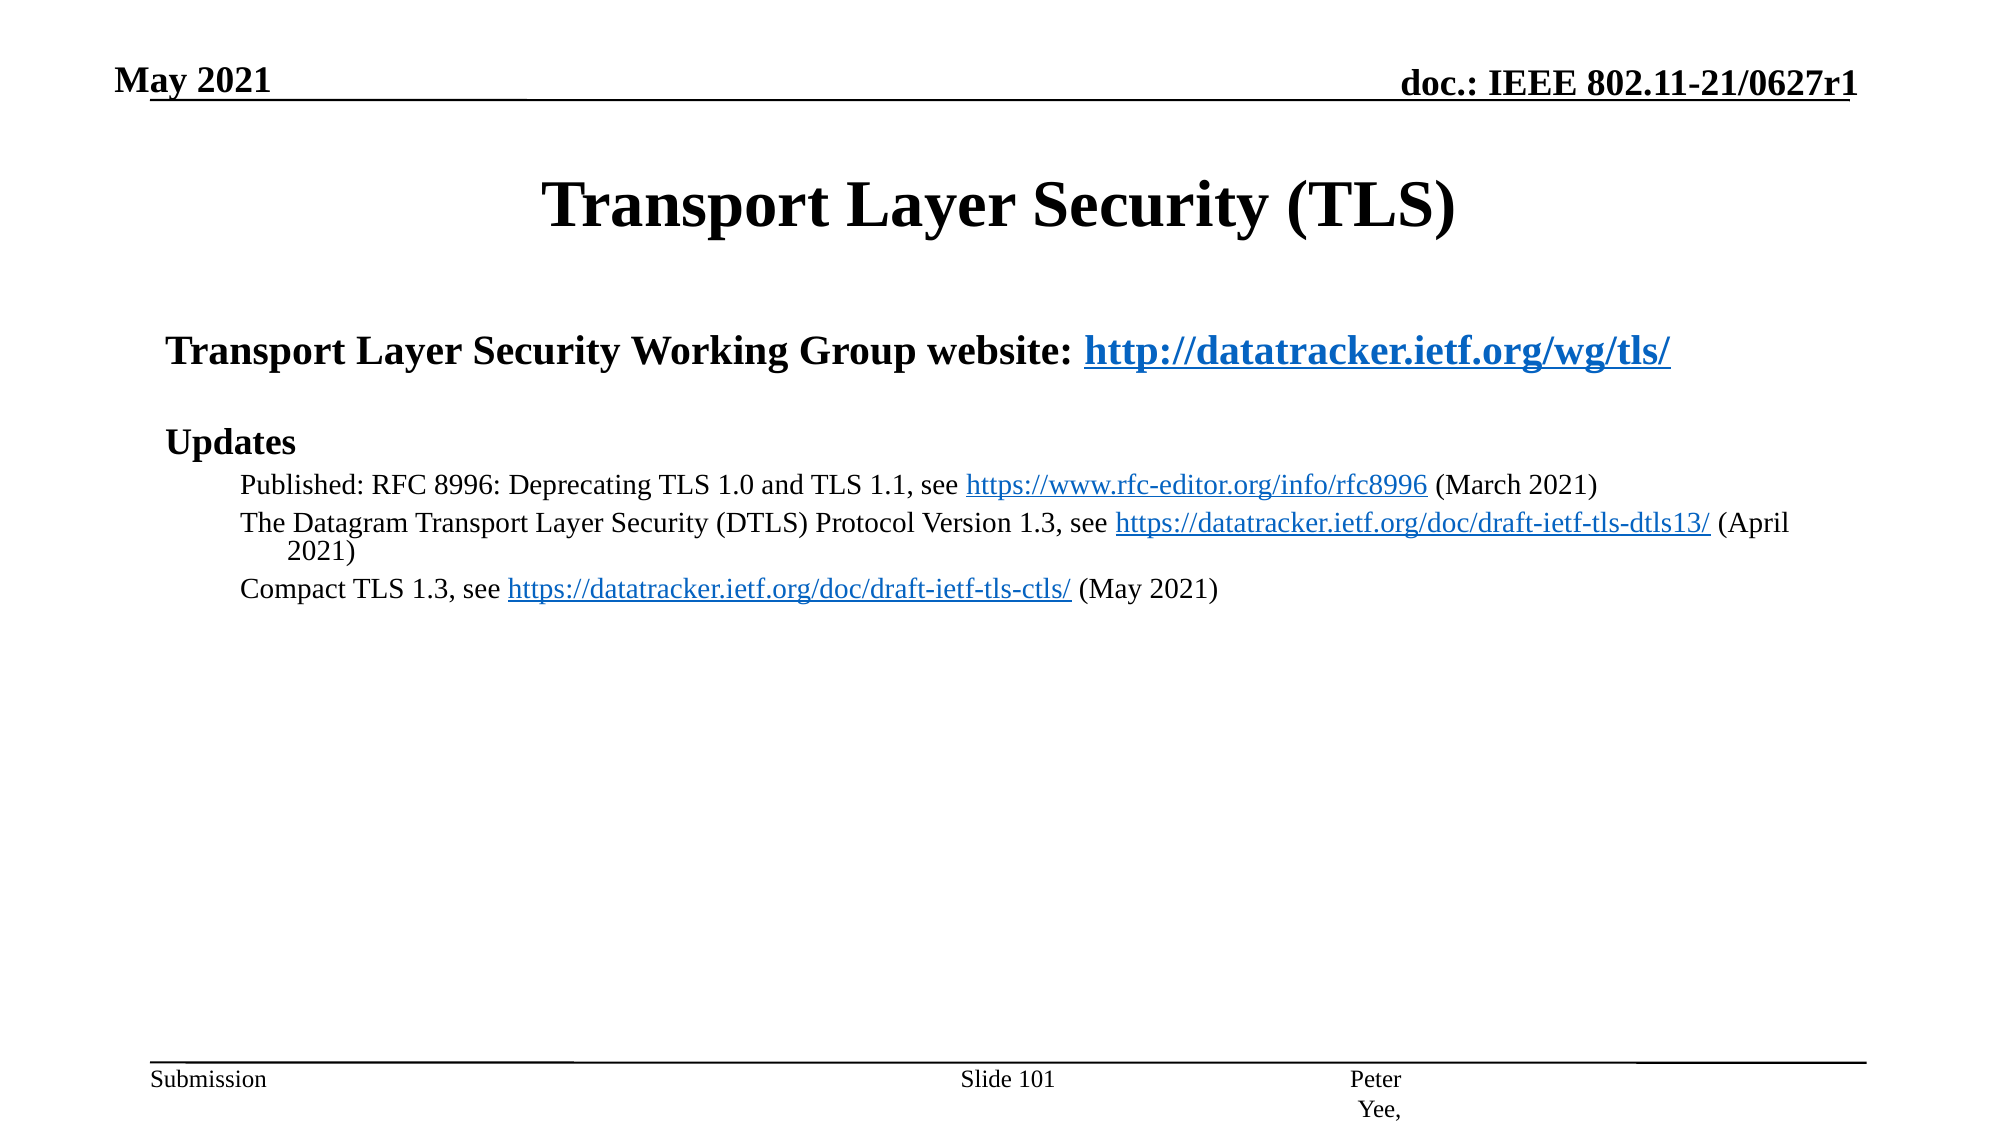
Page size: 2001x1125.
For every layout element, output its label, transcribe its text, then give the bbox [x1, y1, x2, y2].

footer Peter Yee, AKAYLA [1324, 1061, 1402, 1125]
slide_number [114, 0, 426, 101]
slide_number Slide 101 [950, 1061, 1067, 1123]
title Transport Layer Security (TLS) [149, 112, 1850, 288]
list Transport Layer Security Working Group website: http://datatracker.ietf.org/wg/tls/ Updates Published: RFC 8996: Deprecating TLS 1.0 and TLS 1.1, see https://www.rfc-editor.org/info/rfc8996 (March 2021) The Datagram Transport Layer Security (DTLS) Protocol Version 1.3, see https://datatracker.ietf.org/doc/draft-ietf-tls-dtls13/ (April 2021) Compact TLS 1.3, see https://datatracker.ietf.org/doc/draft-ietf-tls-ctls/ (May 2021) [149, 324, 1850, 1000]
